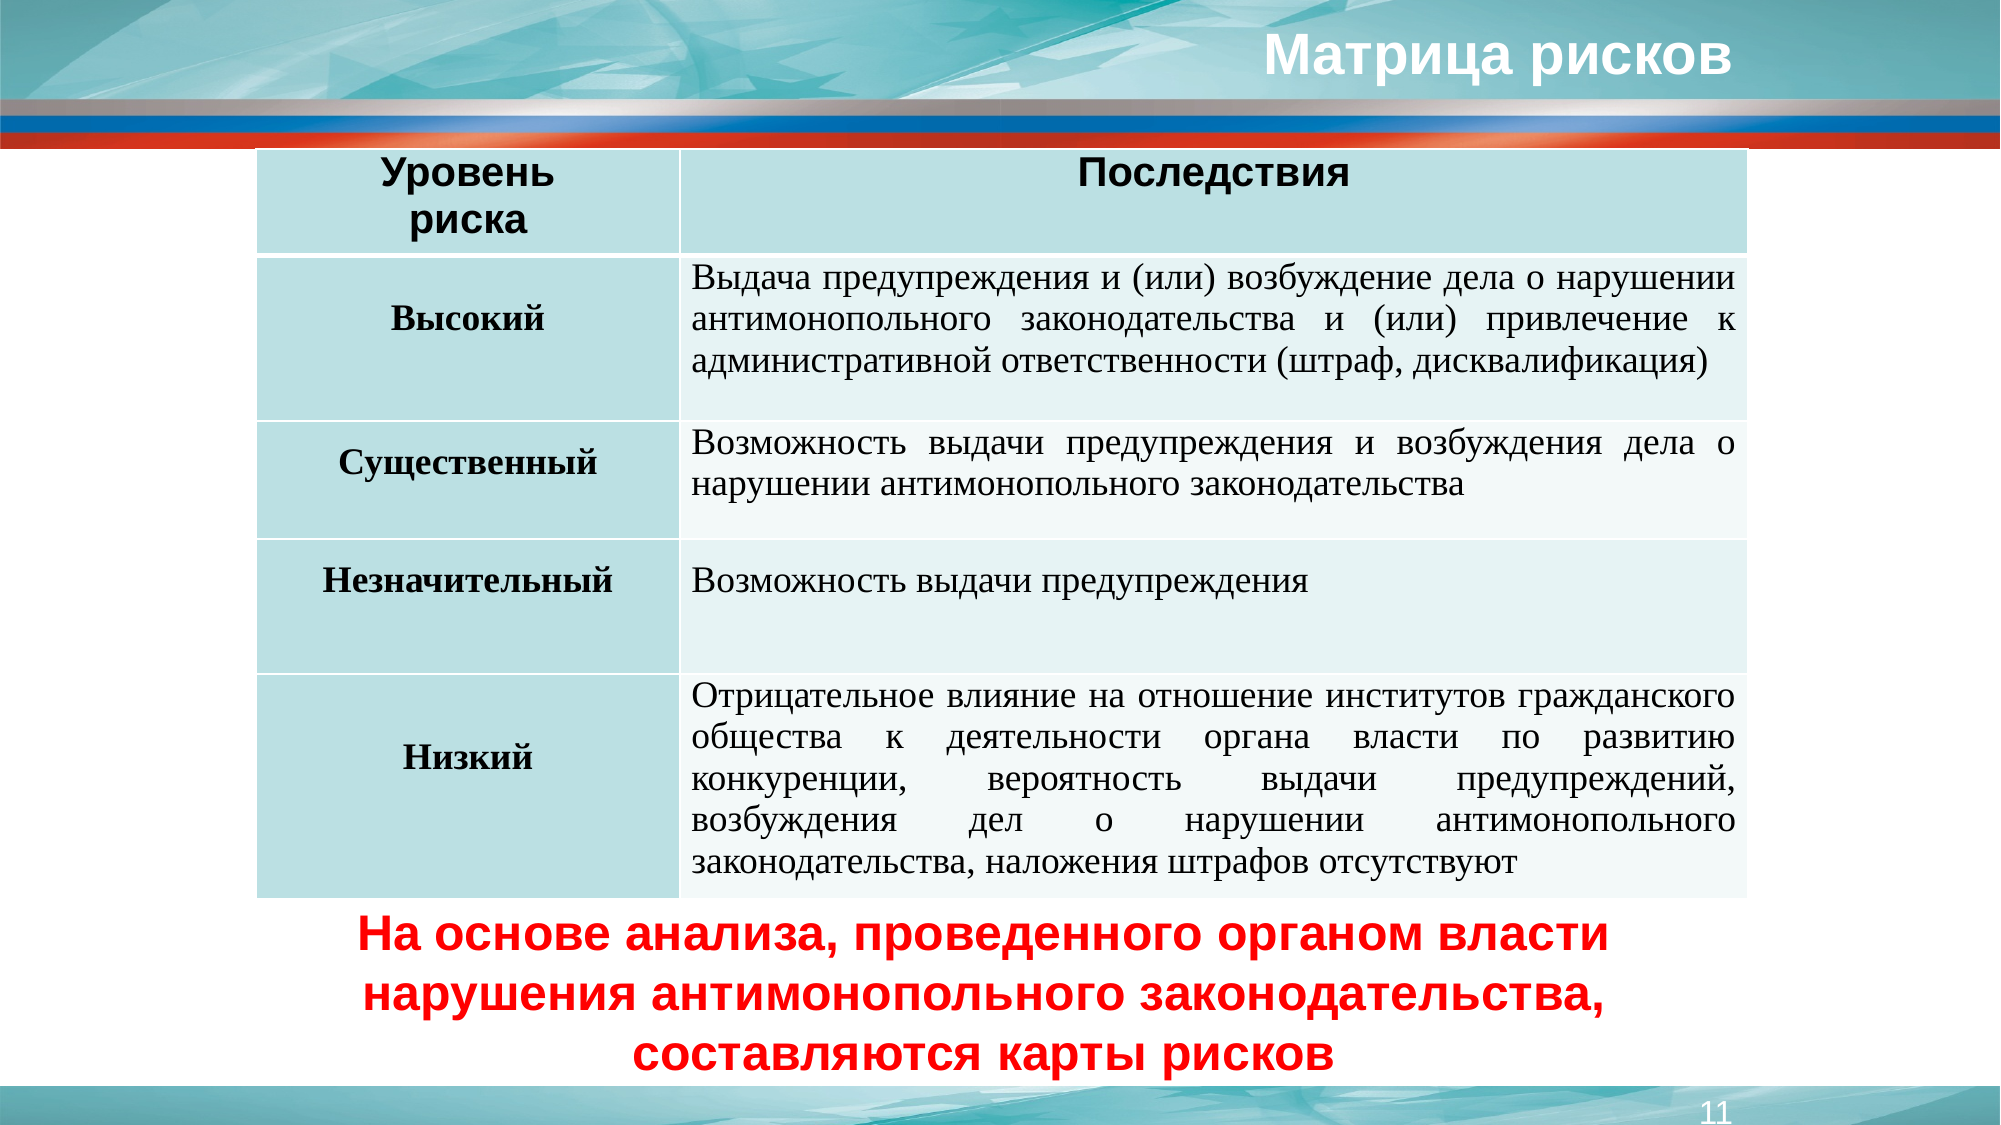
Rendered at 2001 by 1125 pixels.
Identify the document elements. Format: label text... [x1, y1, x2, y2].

picture [0, 1086, 1397, 1125]
table_cell Выдача предупреждения и (или) возбуждение дела о нарушении антимонопольного законодательства и (или) привлечение к административной ответственности (штраф, дисквалификация) [681, 258, 1747, 420]
table_cell Высокий [257, 258, 679, 420]
slide_number 11 [1397, 1083, 1749, 1125]
table_cell Низкий [257, 675, 679, 898]
table_cell Возможность выдачи предупреждения и возбуждения дела о нарушении антимонопольного законодательства [681, 422, 1747, 538]
table_cell Отрицательное влияние на отношение институтов гражданского общества к деятельности органа власти по развитию конкуренции, вероятность выдачи предупреждений, возбуждения дел о нарушении антимонопольного законодательства, наложения штрафов отсутствуют [681, 675, 1747, 898]
table_cell Незначительный [257, 540, 679, 673]
table_header Уровень риска [257, 150, 679, 253]
table_cell Существенный [257, 422, 679, 538]
list На основе анализа, проведенного органом власти нарушения антимонопольного законодательства, составляются карты рисков [264, 893, 1704, 1025]
table_header Последствия [681, 150, 1747, 253]
picture [1749, 1086, 2000, 1125]
table_cell Возможность выдачи предупреждения [681, 540, 1747, 673]
picture [0, 0, 2000, 149]
text_box Матрица рисков [267, 0, 1749, 102]
